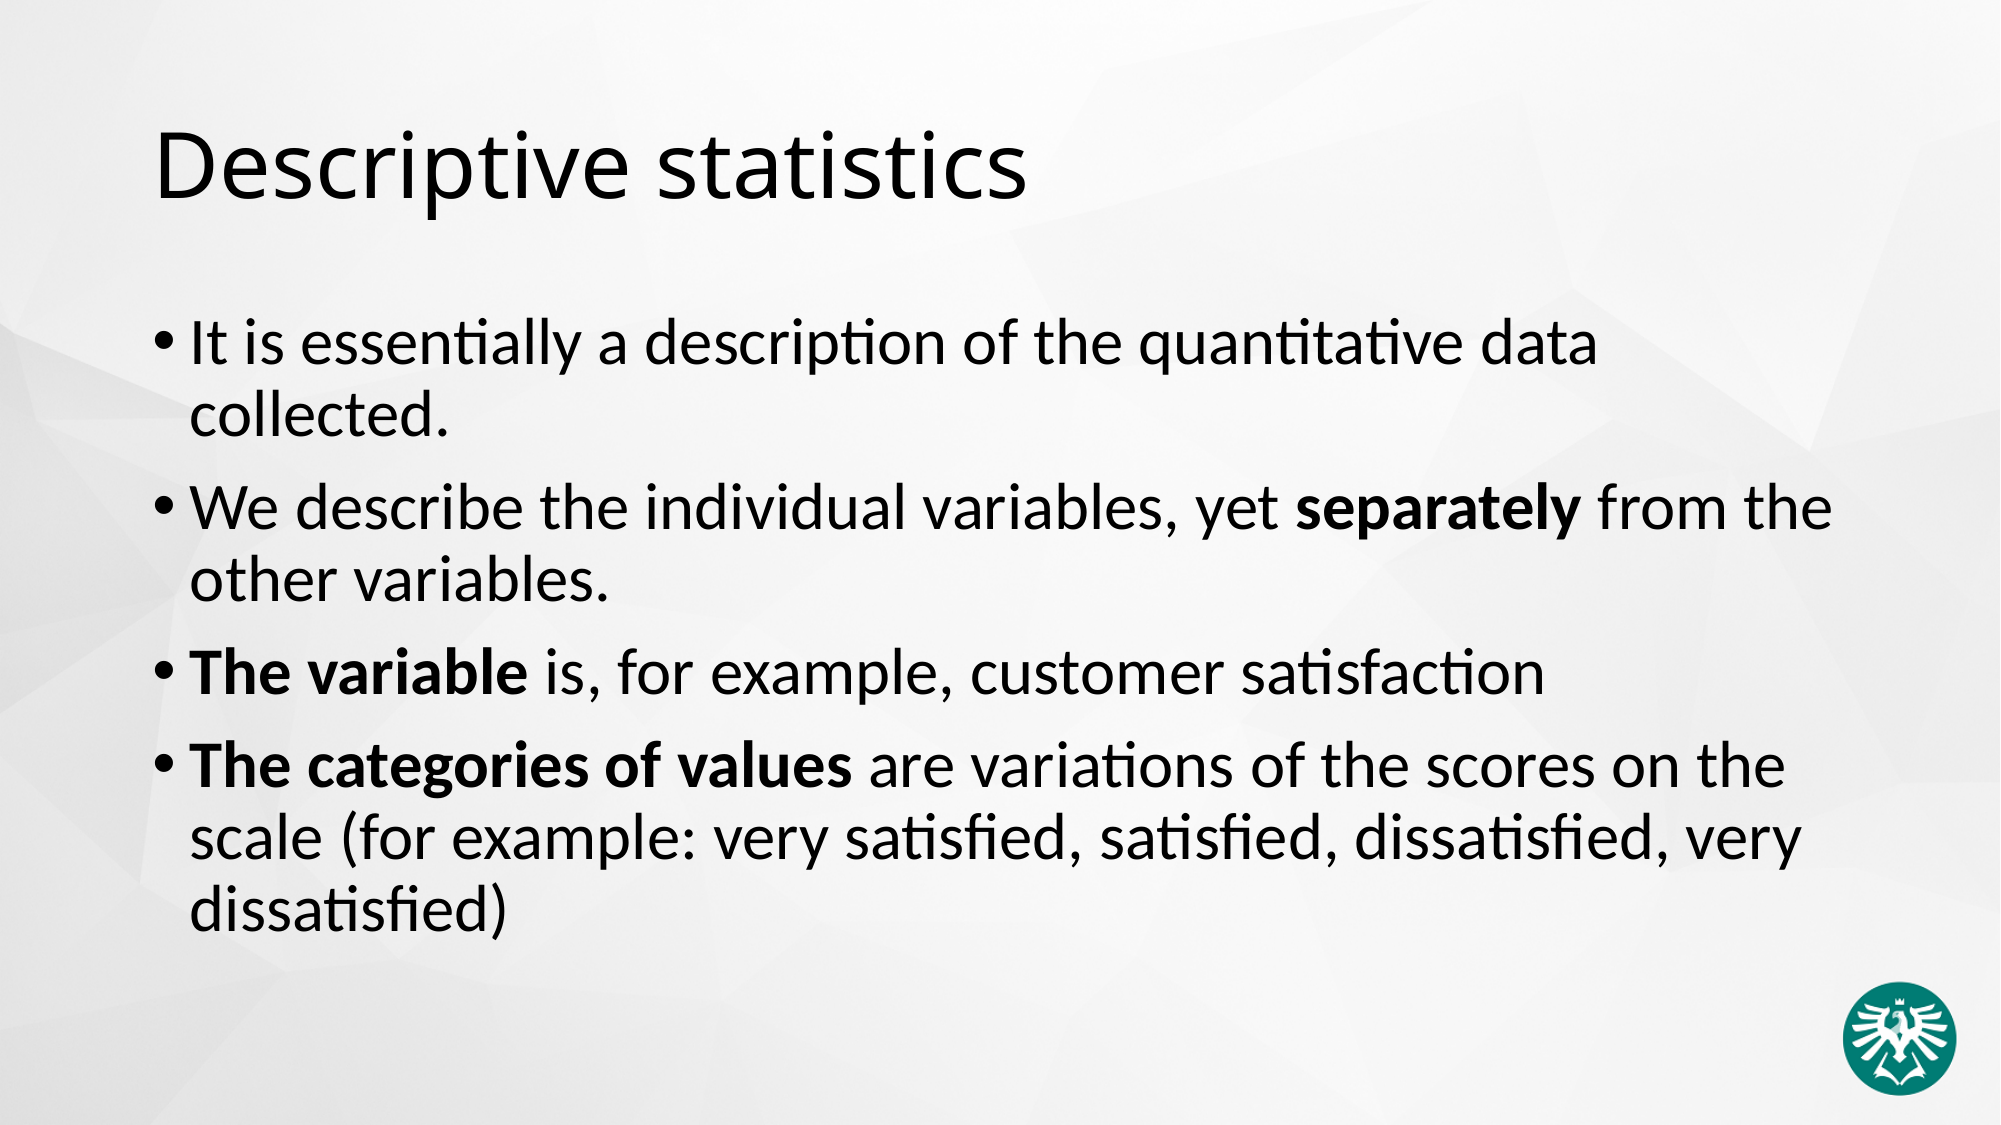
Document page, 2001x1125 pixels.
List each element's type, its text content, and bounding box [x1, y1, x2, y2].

list It is essentially a description of the quantitative data collected. We describe the individual variables, yet separately from the other variables. The variable is, for example, customer satisfaction The categories of values are variations of the scores on the scale (for example: very satisfied, satisfied, dissatisfied, very dissatisfied) [137, 299, 1863, 1014]
title Descriptive statistics [137, 59, 1863, 278]
picture [0, 0, 2001, 1125]
